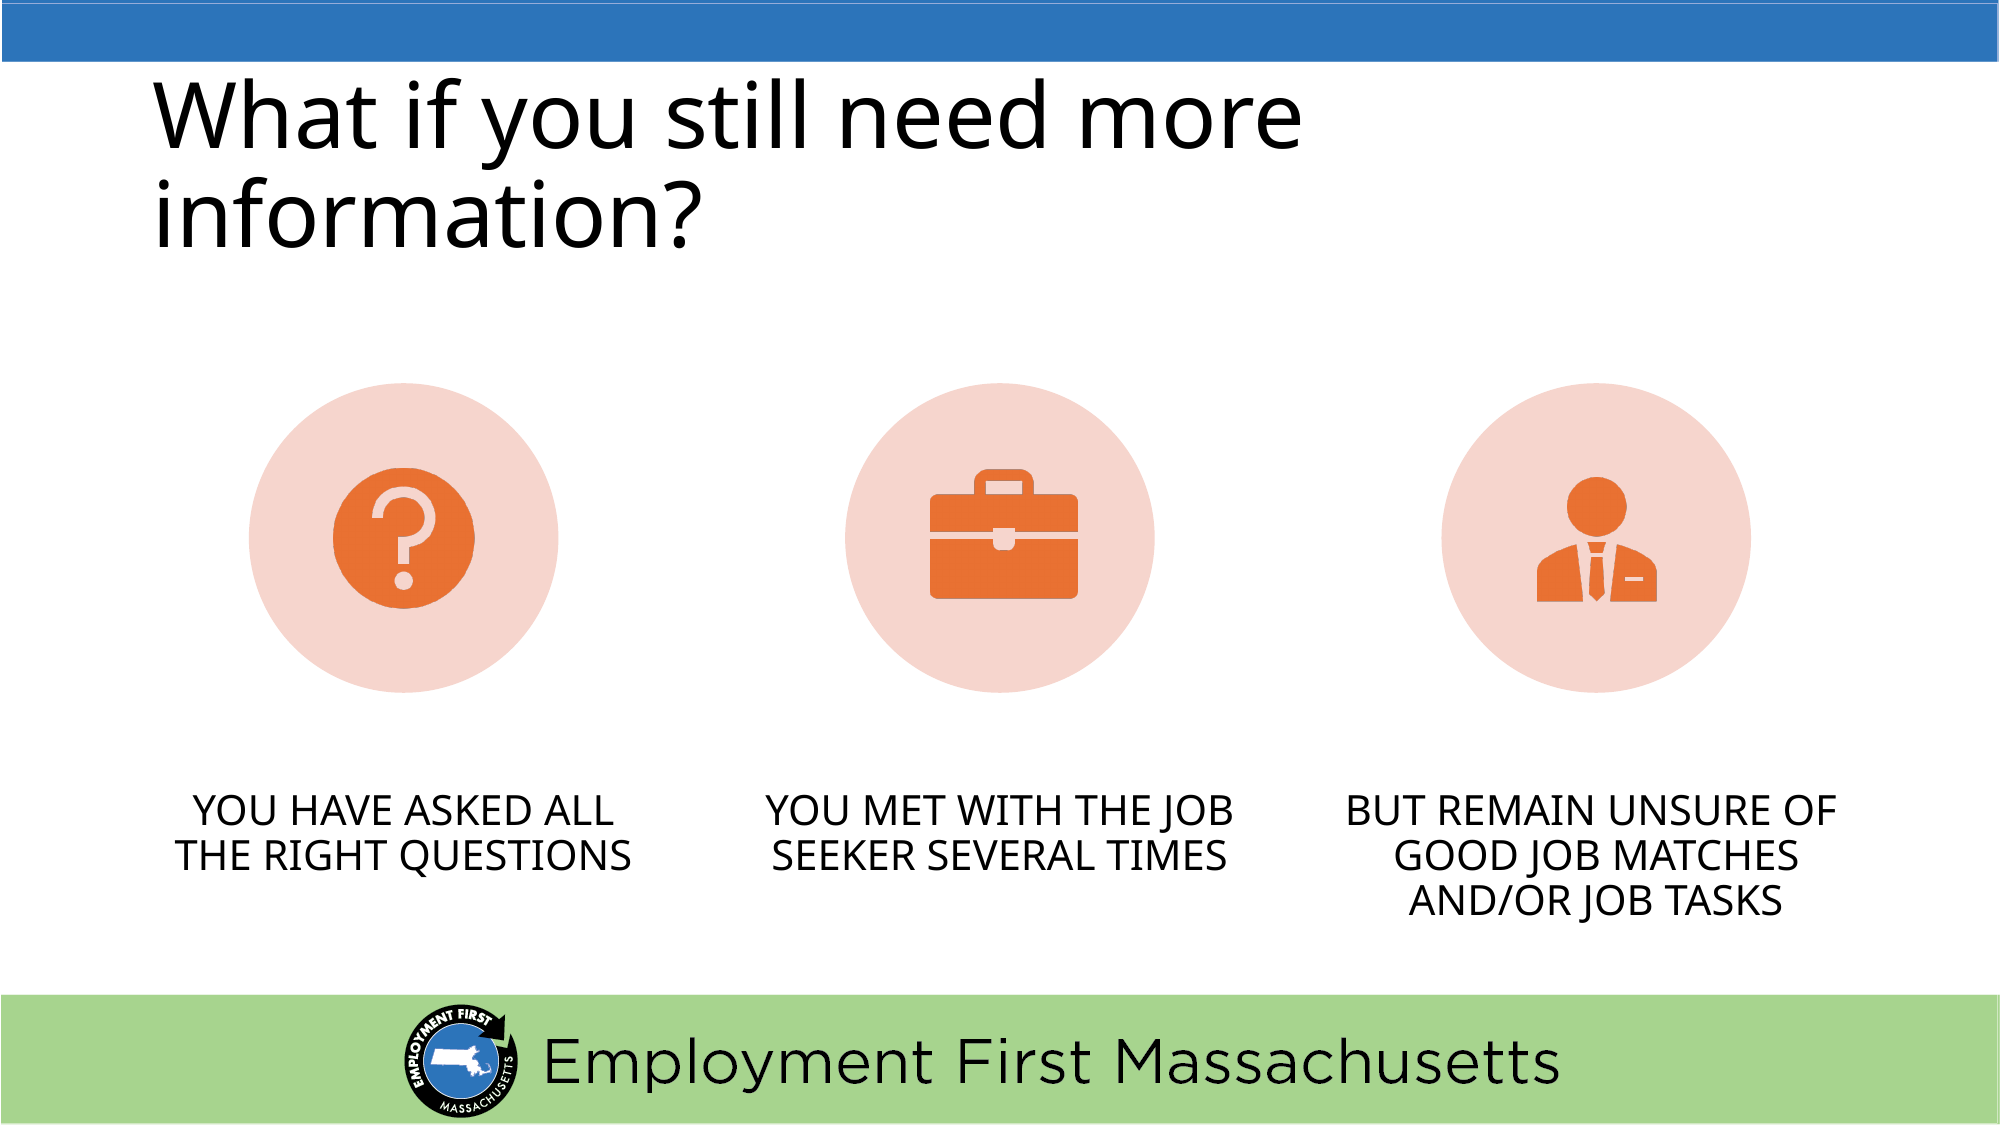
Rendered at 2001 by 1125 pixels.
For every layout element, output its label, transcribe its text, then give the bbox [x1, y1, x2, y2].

picture [0, 0, 2000, 1125]
title What if you still need more information? [137, 59, 1863, 278]
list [136, 298, 1863, 1014]
